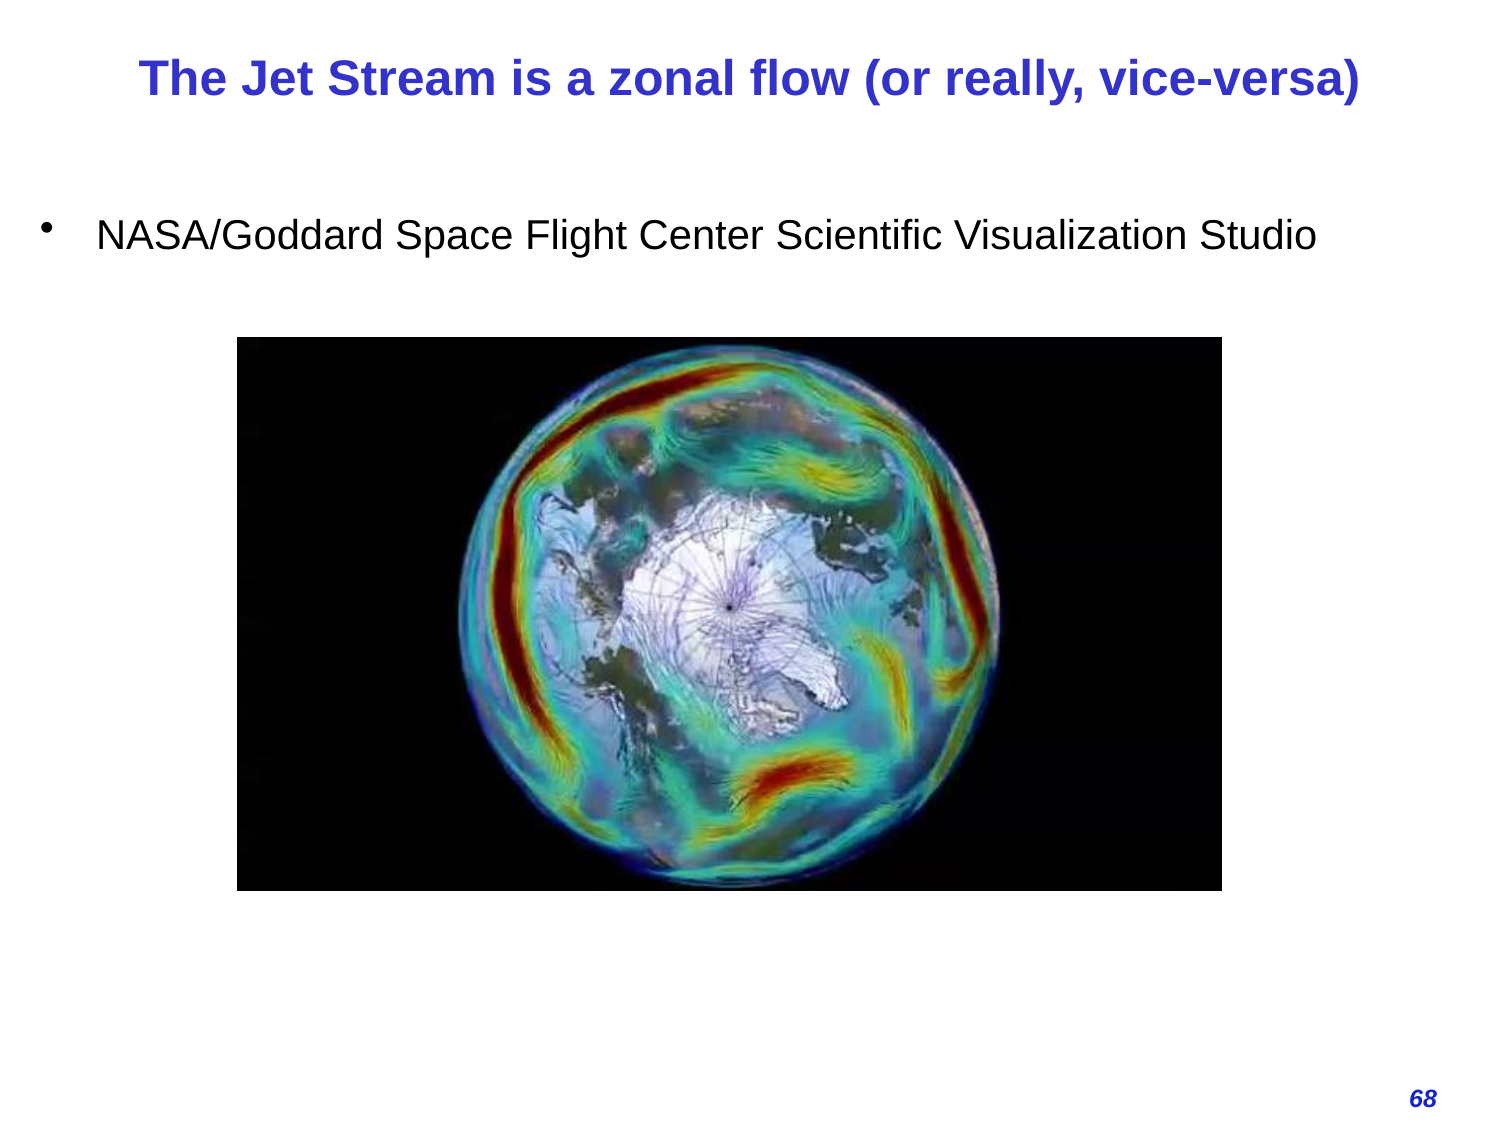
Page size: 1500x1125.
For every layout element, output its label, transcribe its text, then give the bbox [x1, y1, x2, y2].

list NASA/Goddard Space Flight Center Scientific Visualization Studio [24, 200, 1463, 275]
title The Jet Stream is a zonal flow (or really, vice-versa) [0, 0, 1500, 150]
picture [237, 337, 1223, 891]
